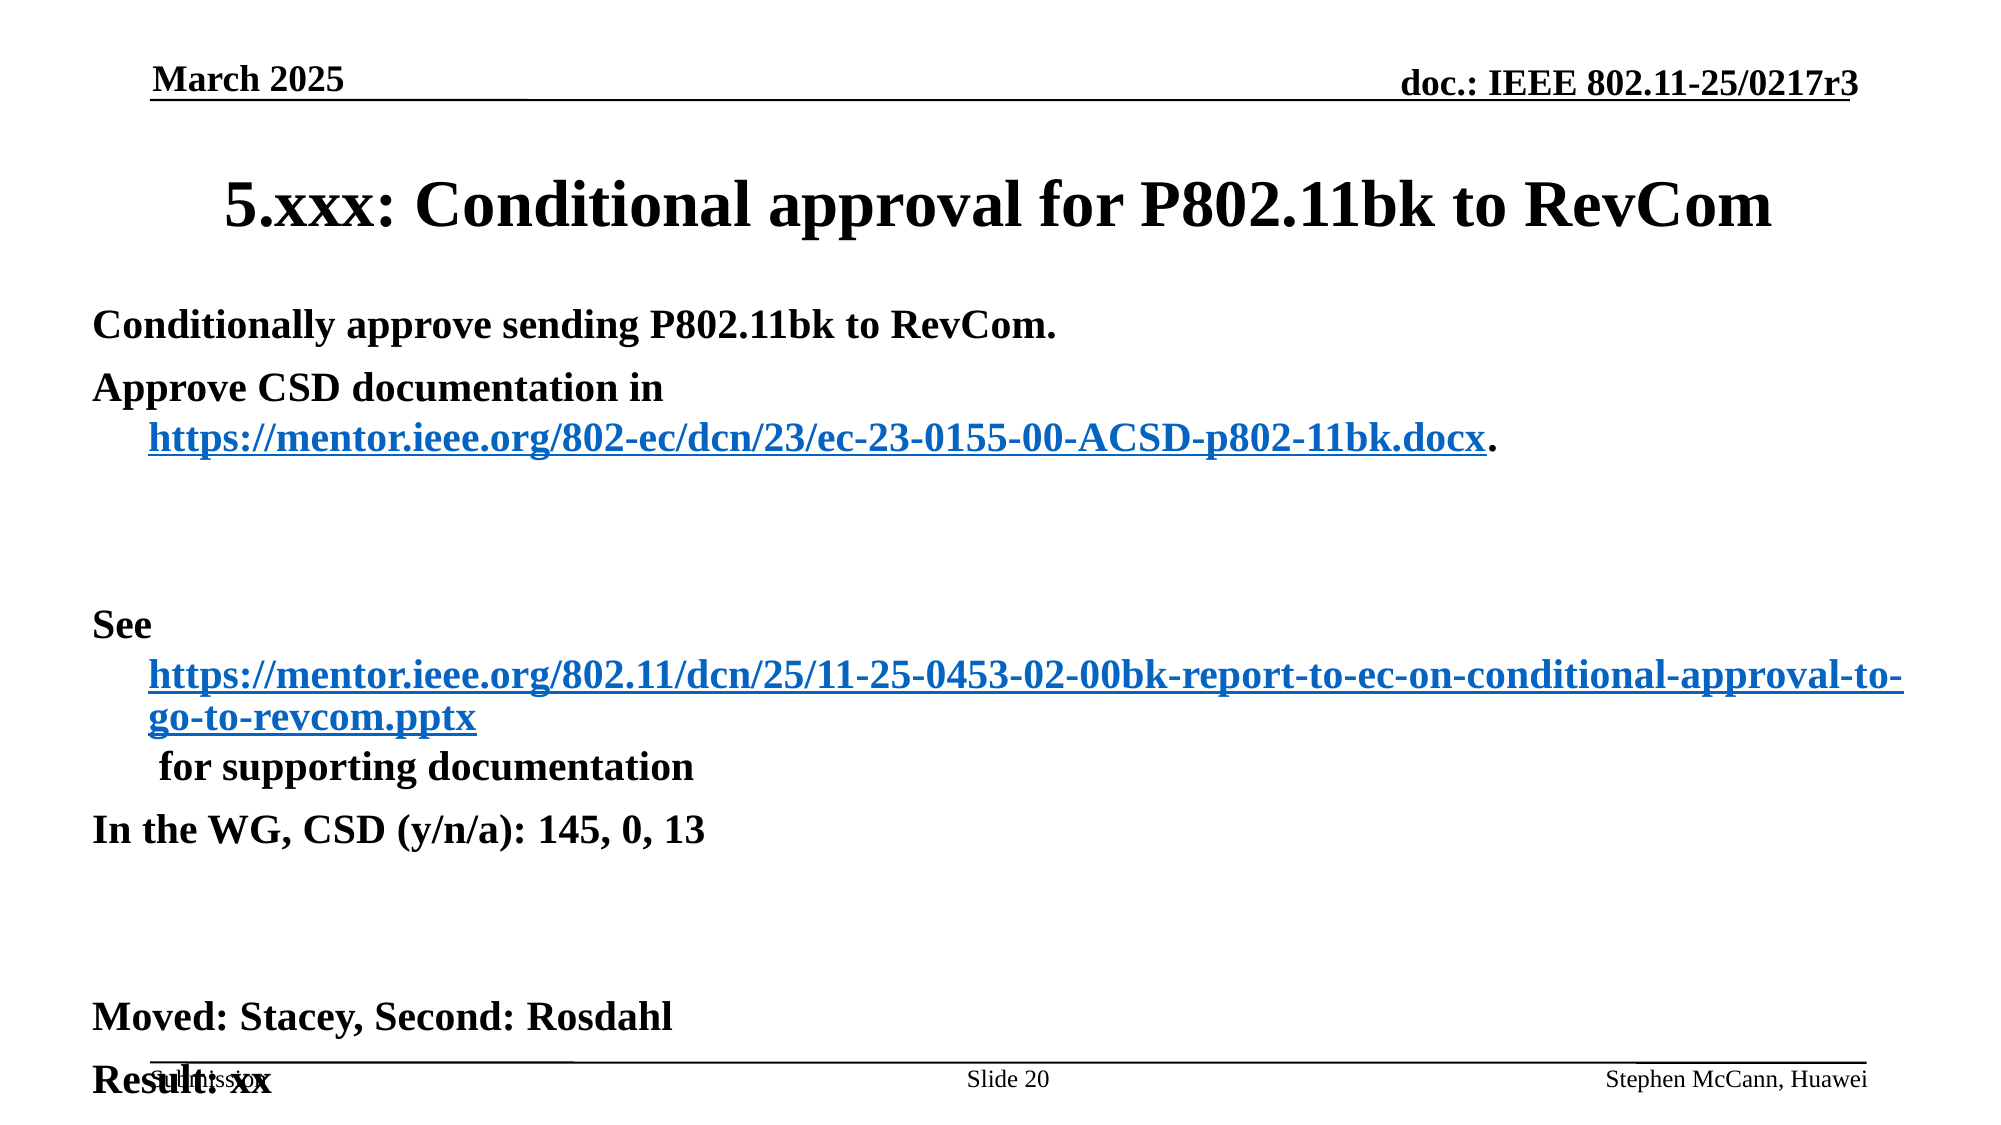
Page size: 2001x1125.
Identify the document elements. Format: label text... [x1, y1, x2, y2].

title 5.xxx: Conditional approval for P802.11bk to RevCom [149, 112, 1850, 288]
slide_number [152, 54, 563, 100]
list Conditionally approve sending P802.11bk to RevCom. Approve CSD documentation in https://mentor.ieee.org/802-ec/dcn/23/ec-23-0155-00-ACSD-p802-11bk.docx. See https://mentor.ieee.org/802.11/dcn/25/11-25-0453-02-00bk-report-to-ec-on-conditional-approval-to-go-to-revcom.pptx for supporting documentation In the WG, CSD (y/n/a): 145, 0, 13 Moved: Stacey, Second: Rosdahl Result: xx [76, 289, 1940, 1063]
footer Stephen McCann, Huawei [1171, 1061, 1869, 1093]
slide_number Slide 20 [950, 1061, 1067, 1123]
